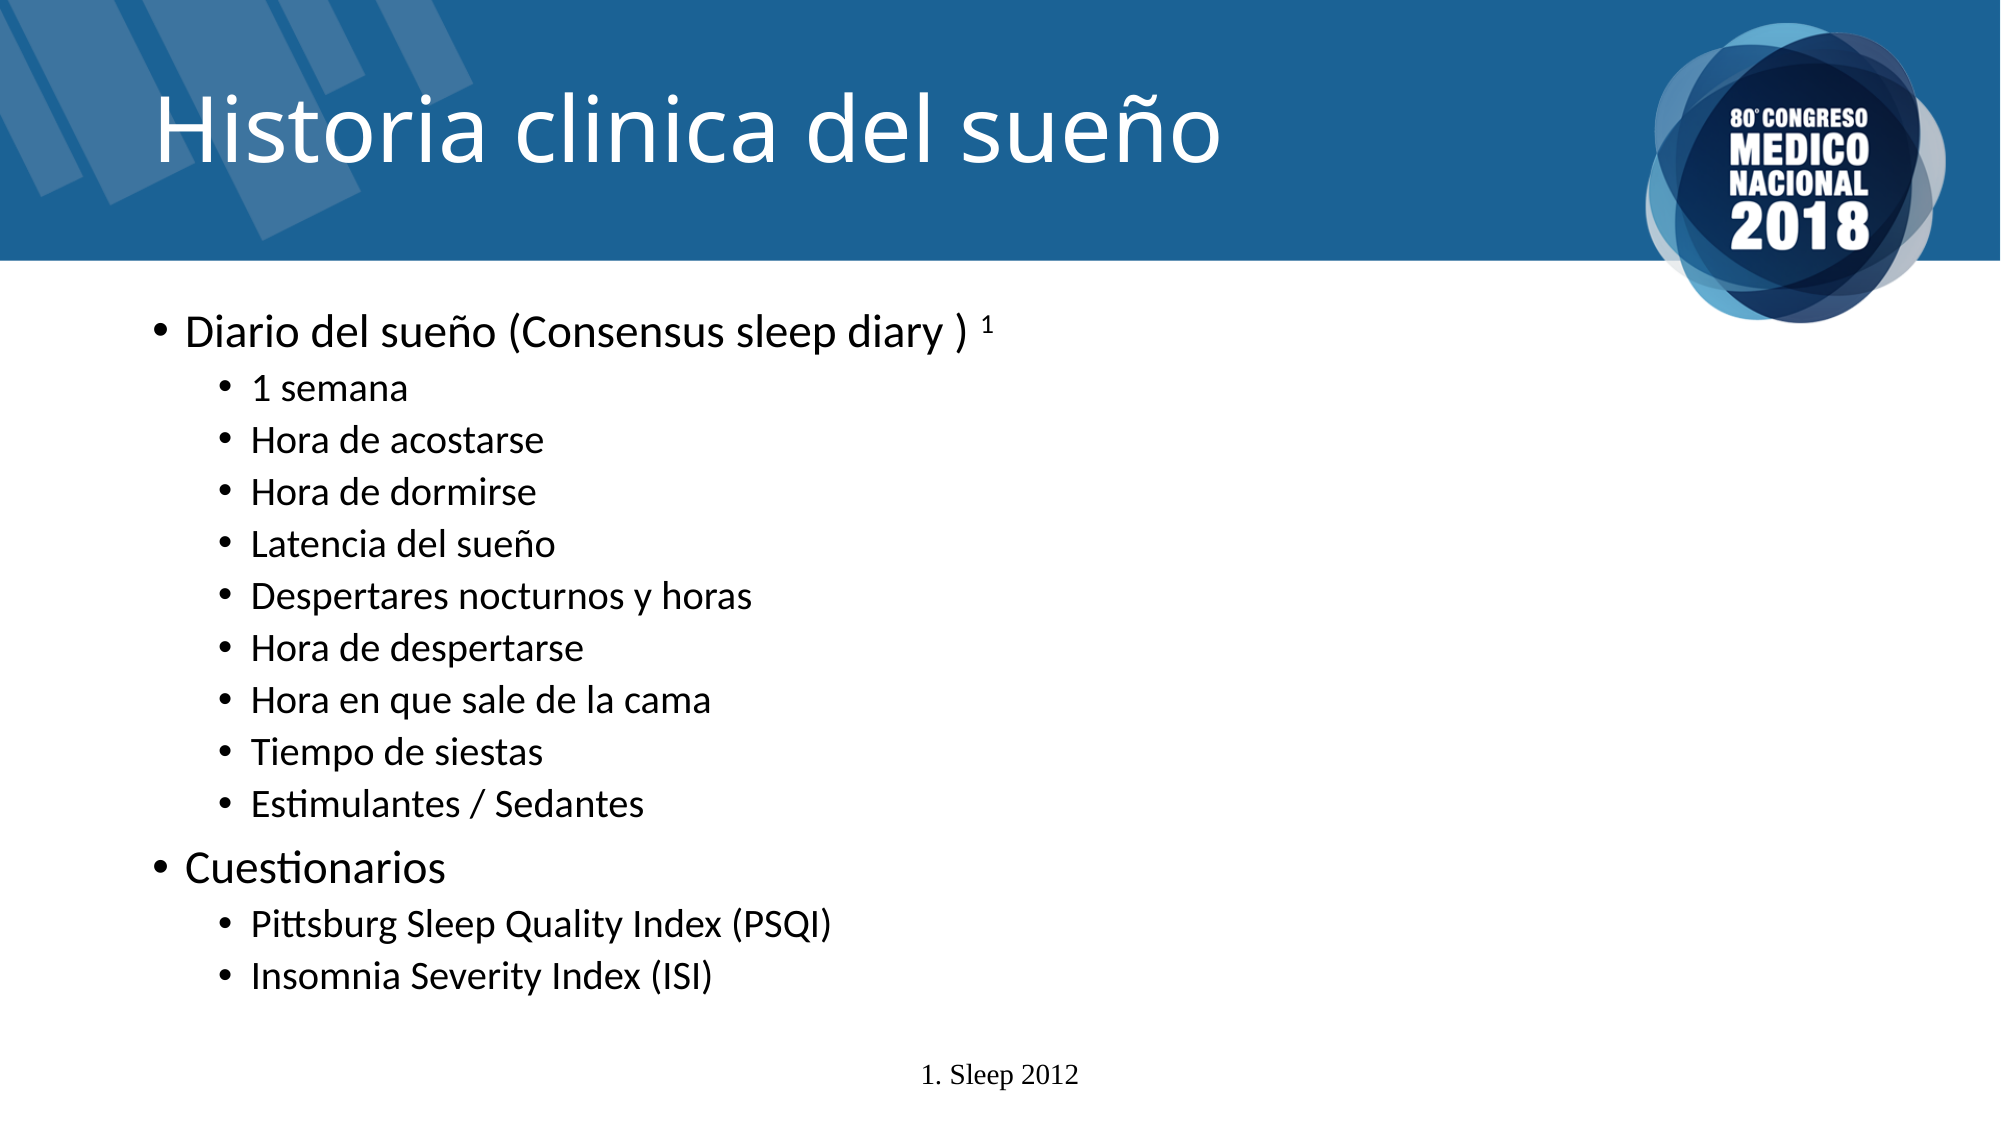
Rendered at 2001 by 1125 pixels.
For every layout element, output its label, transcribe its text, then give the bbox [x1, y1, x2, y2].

title Historia clinica del sueño [137, 24, 1863, 243]
list Diario del sueño (Consensus sleep diary ) 1 1 semana Hora de acostarse Hora de dormirse Latencia del sueño Despertares nocturnos y horas Hora de despertarse Hora en que sale de la cama Tiempo de siestas Estimulantes / Sedantes Cuestionarios Pittsburg Sleep Quality Index (PSQI) Insomnia Severity Index (ISI) [137, 299, 1863, 1014]
footer 1. Sleep 2012 [662, 1042, 1338, 1103]
picture [0, 0, 2001, 1125]
